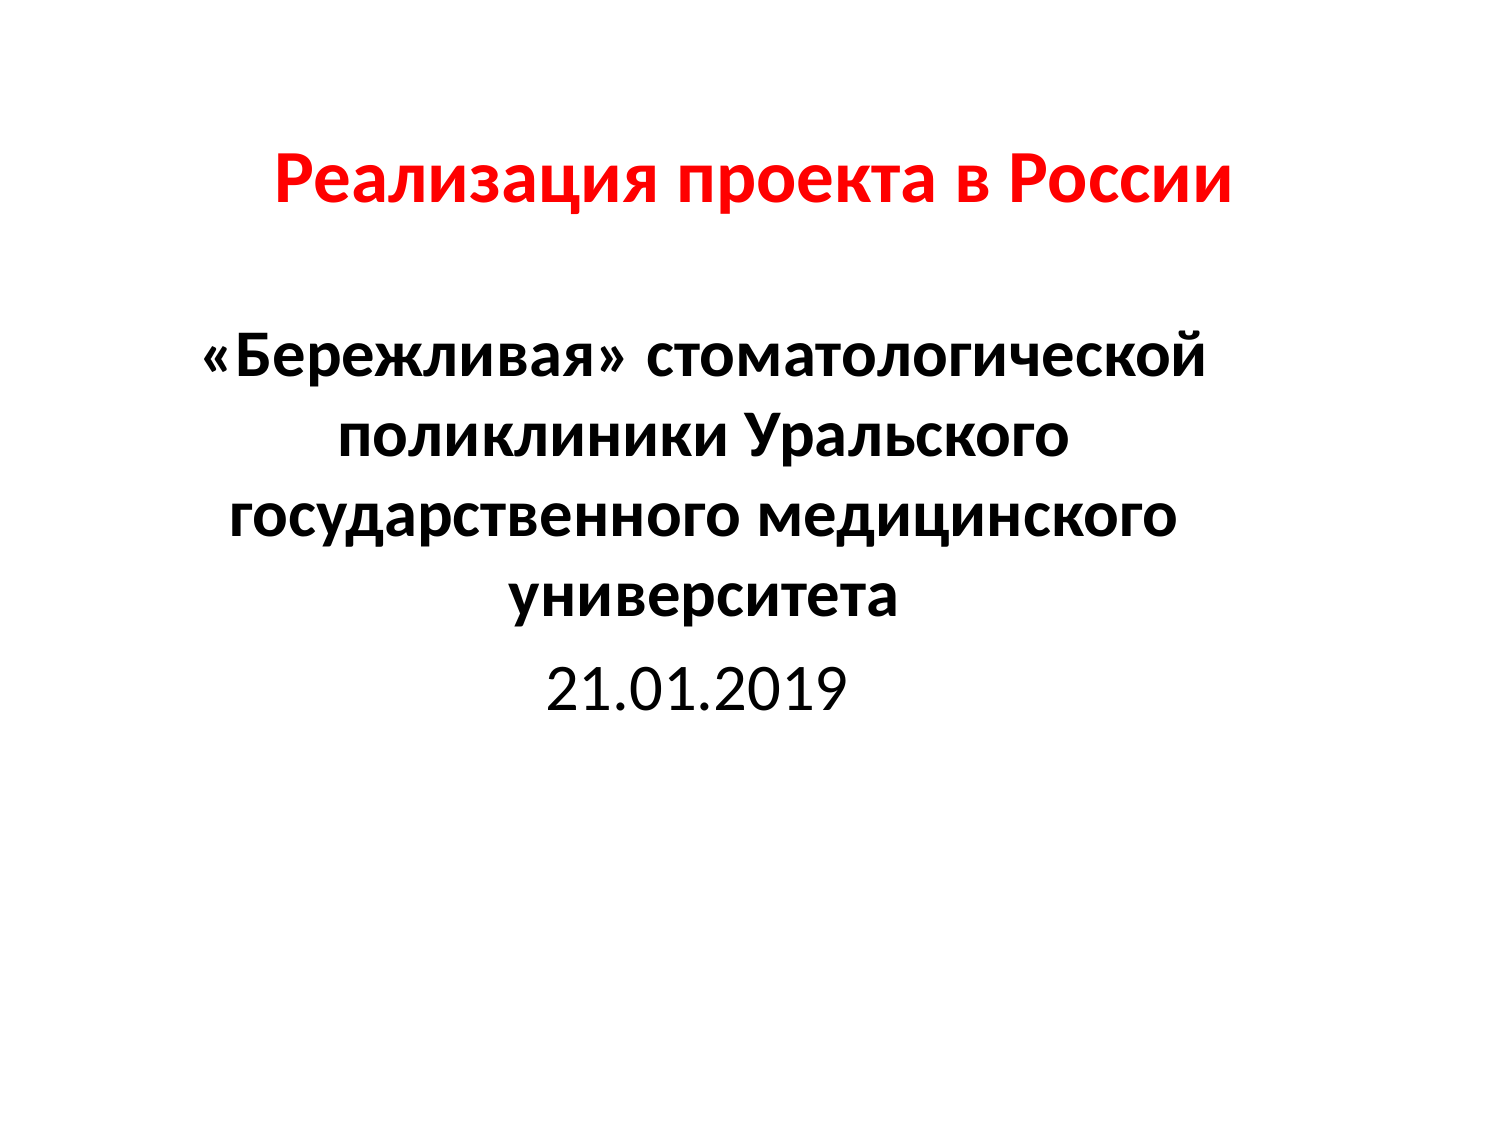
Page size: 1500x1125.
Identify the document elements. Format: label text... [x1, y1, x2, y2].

subtitle «Бережливая» стоматологической поликлиники Уральского государственного медицинского университета 21.01.2019 [117, 302, 1292, 914]
title Реализация проекта в России [117, 78, 1392, 268]
